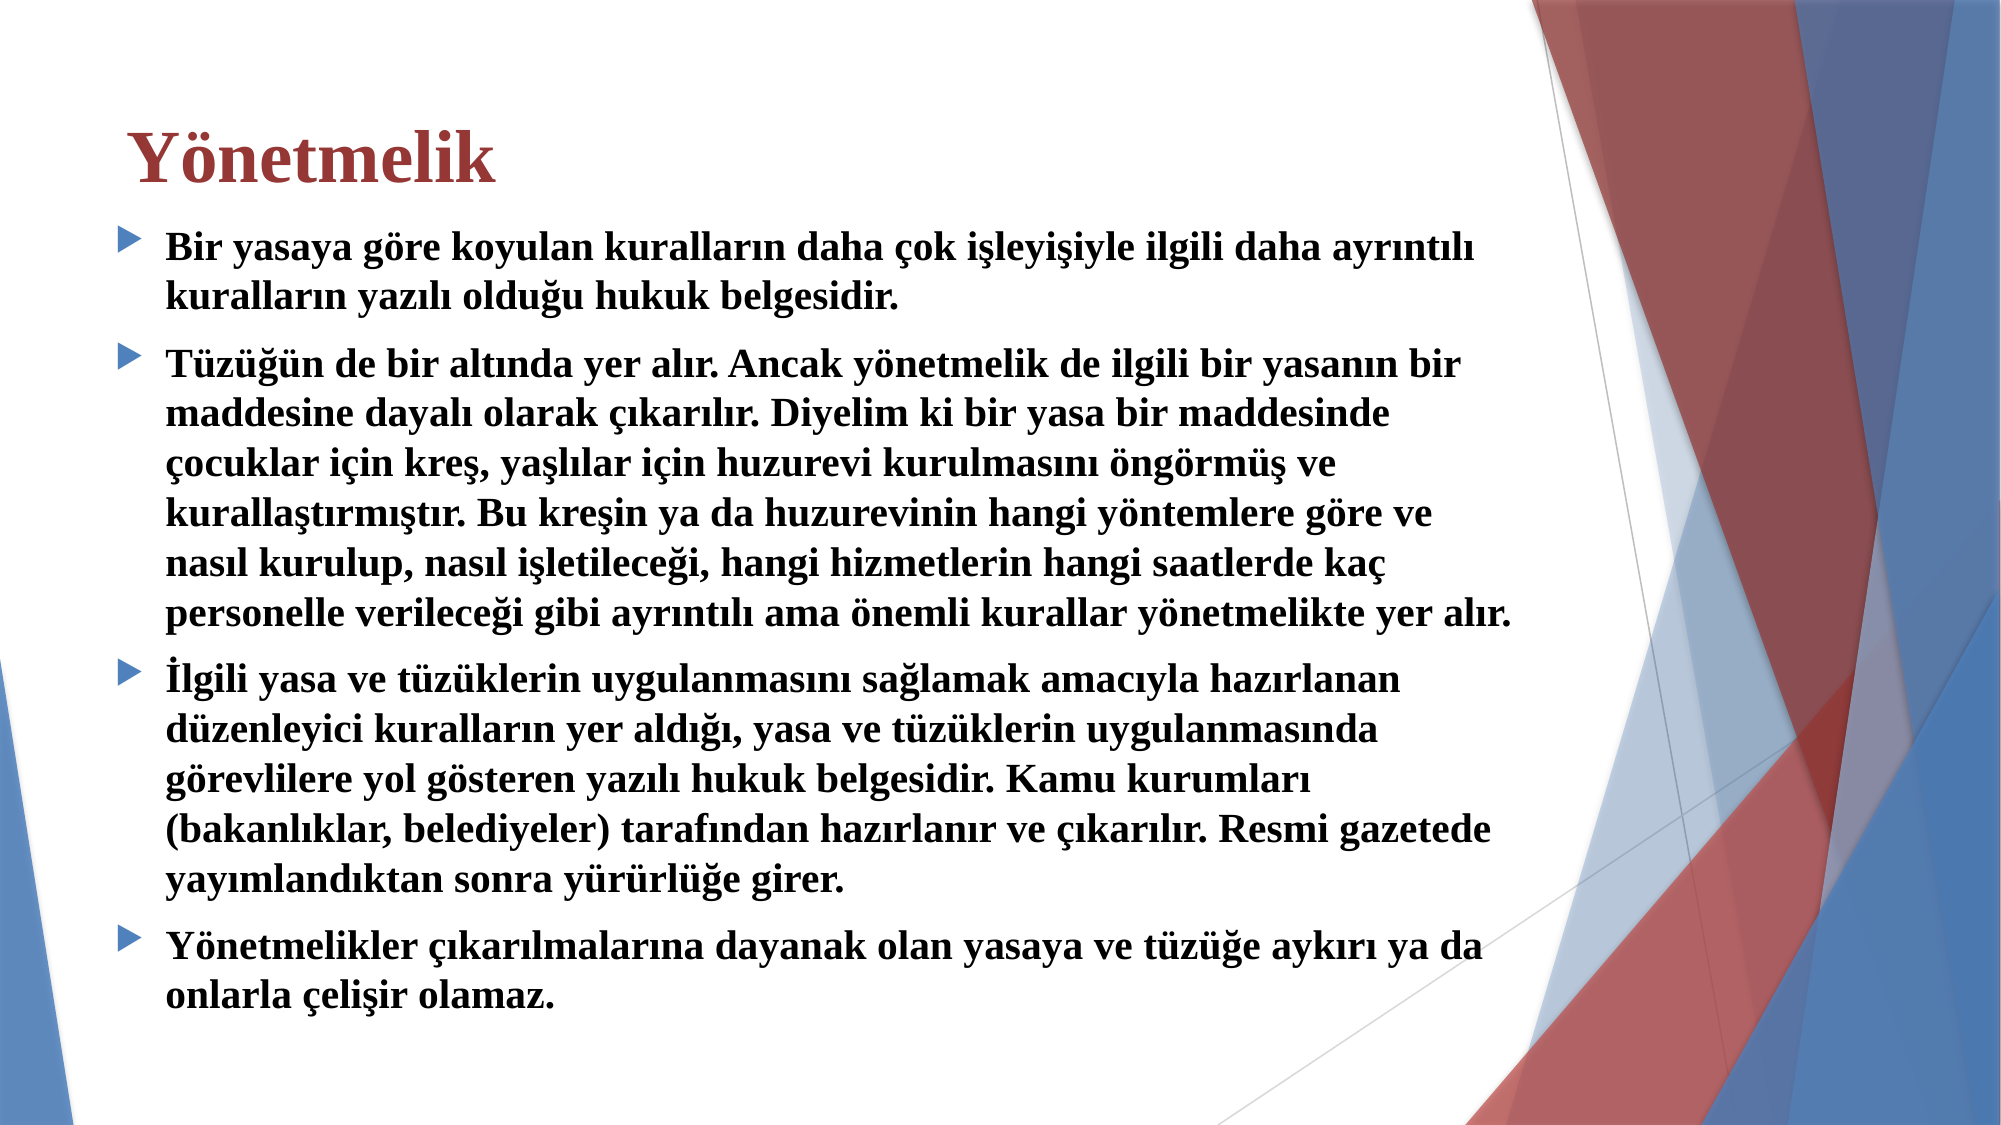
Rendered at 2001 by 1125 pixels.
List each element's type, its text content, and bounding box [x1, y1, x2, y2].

title Yönetmelik [111, 99, 1522, 211]
list Bir yasaya göre koyulan kuralların daha çok işleyişiyle ilgili daha ayrıntılı kuralların yazılı olduğu hukuk belgesidir. Tüzüğün de bir altında yer alır. Ancak yönetmelik de ilgili bir yasanın bir maddesine dayalı olarak çıkarılır. Diyelim ki bir yasa bir maddesinde çocuklar için kreş, yaşlılar için huzurevi kurulmasını öngörmüş ve kurallaştırmıştır. Bu kreşin ya da huzurevinin hangi yöntemlere göre ve nasıl kurulup, nasıl işletileceği, hangi hizmetlerin hangi saatlerde kaç personelle verileceği gibi ayrıntılı ama önemli kurallar yönetmelikte yer alır. İlgili yasa ve tüzüklerin uygulanmasını sağlamak amacıyla hazırlanan düzenleyici kuralların yer aldığı, yasa ve tüzüklerin uygulanmasında görevlilere yol gösteren yazılı hukuk belgesidir. Kamu kurumları (bakanlıklar, belediyeler) tarafından hazırlanır ve çıkarılır. Resmi gazetede yayımlandıktan sonra yürürlüğe girer. Yönetmelikler çıkarılmalarına dayanak olan yasaya ve tüzüğe aykırı ya da onlarla çelişir olamaz. [99, 211, 1543, 1083]
